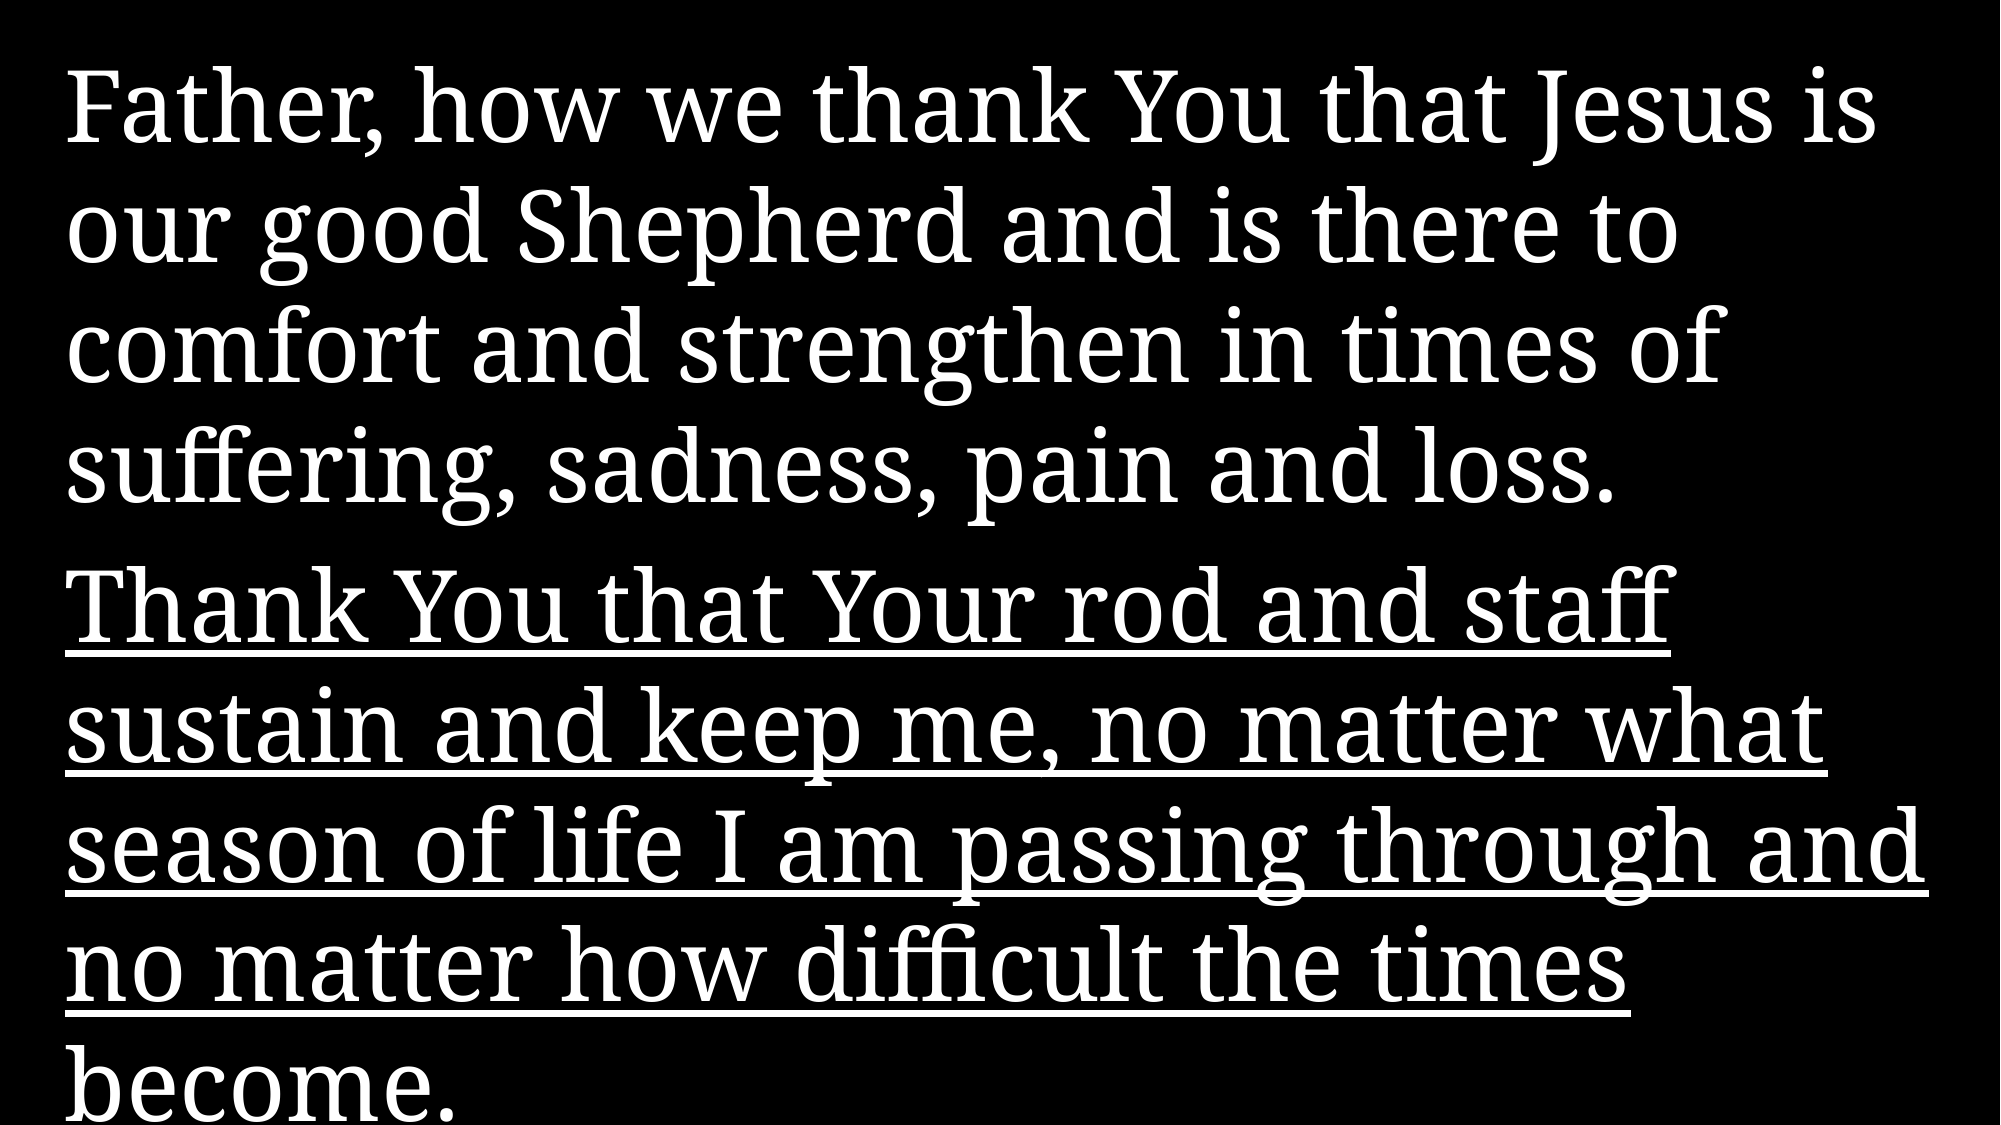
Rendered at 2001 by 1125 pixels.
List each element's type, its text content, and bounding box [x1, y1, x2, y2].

text_box Father, how we thank You that Jesus is our good Shepherd and is there to comfort and strengthen in times of suffering, sadness, pain and loss. Thank You that Your rod and staff sustain and keep me, no matter what season of life I am passing through and no matter how difficult the times become. [49, 34, 2000, 1125]
